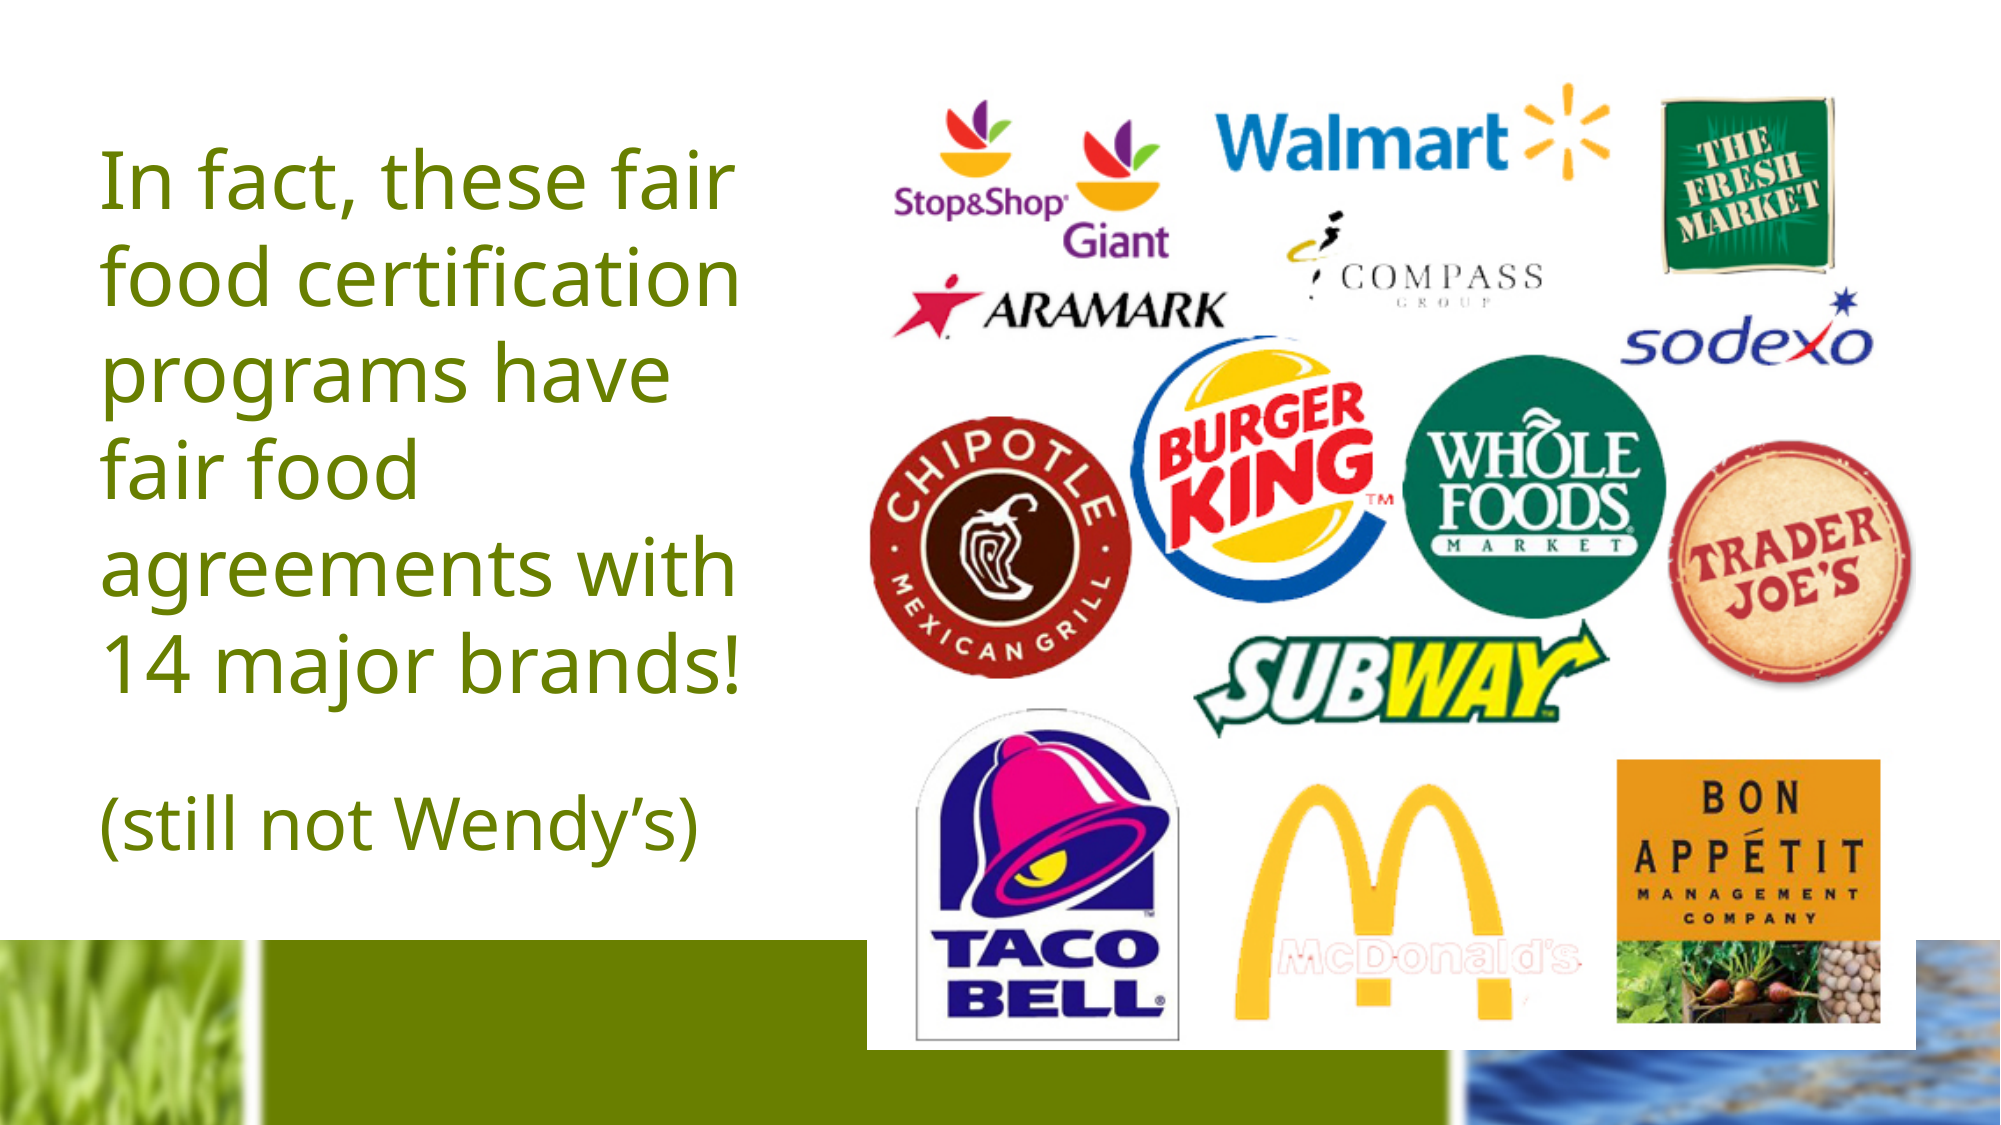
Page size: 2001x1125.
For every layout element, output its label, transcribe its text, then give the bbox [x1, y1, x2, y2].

picture [0, 74, 2000, 1125]
title In fact, these fair food certification programs have fair food agreements with 14 major brands! (still not Wendy’s) [84, 45, 783, 873]
